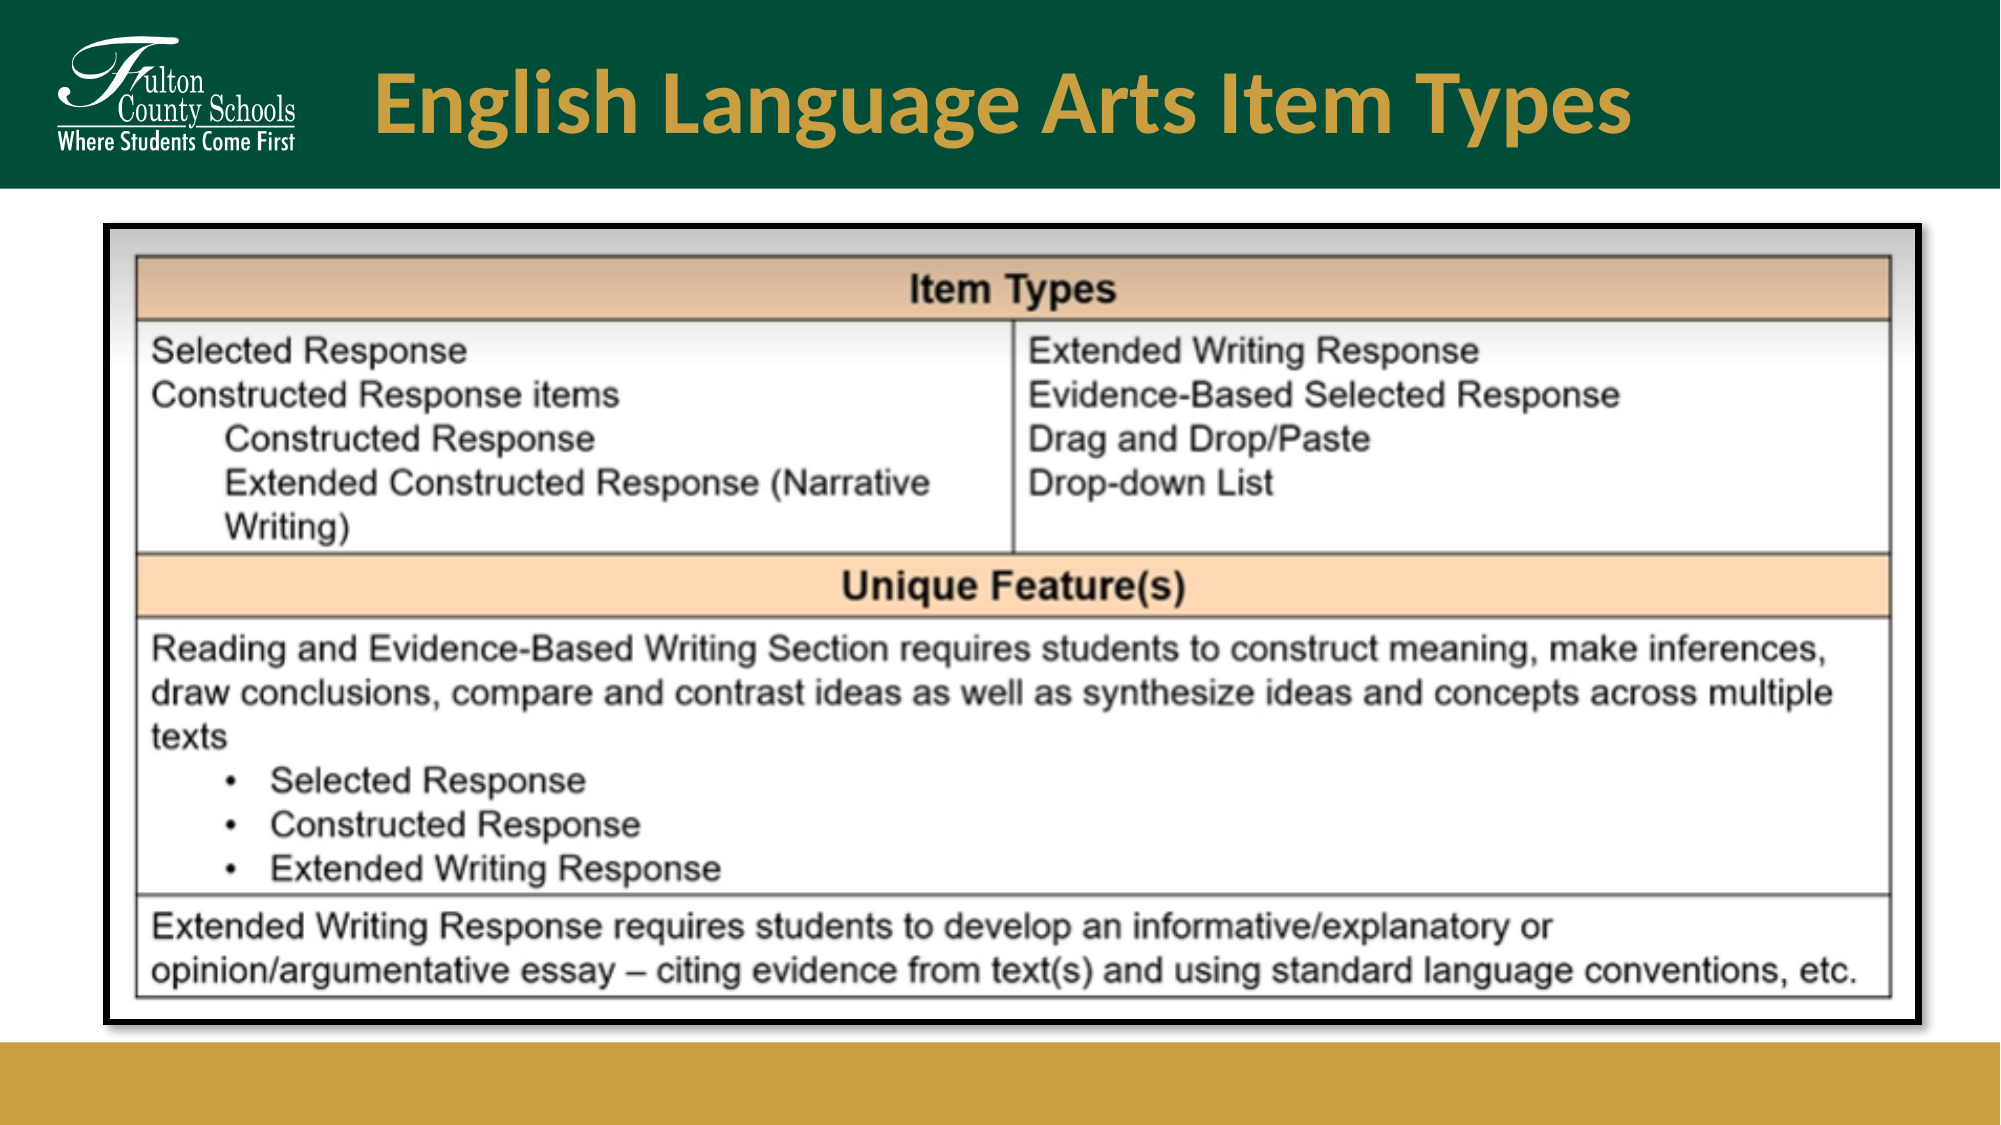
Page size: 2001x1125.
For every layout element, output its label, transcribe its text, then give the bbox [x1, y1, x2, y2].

picture [50, 34, 300, 154]
title English Language Arts Item Types [358, 41, 1996, 154]
picture [109, 228, 1916, 1019]
